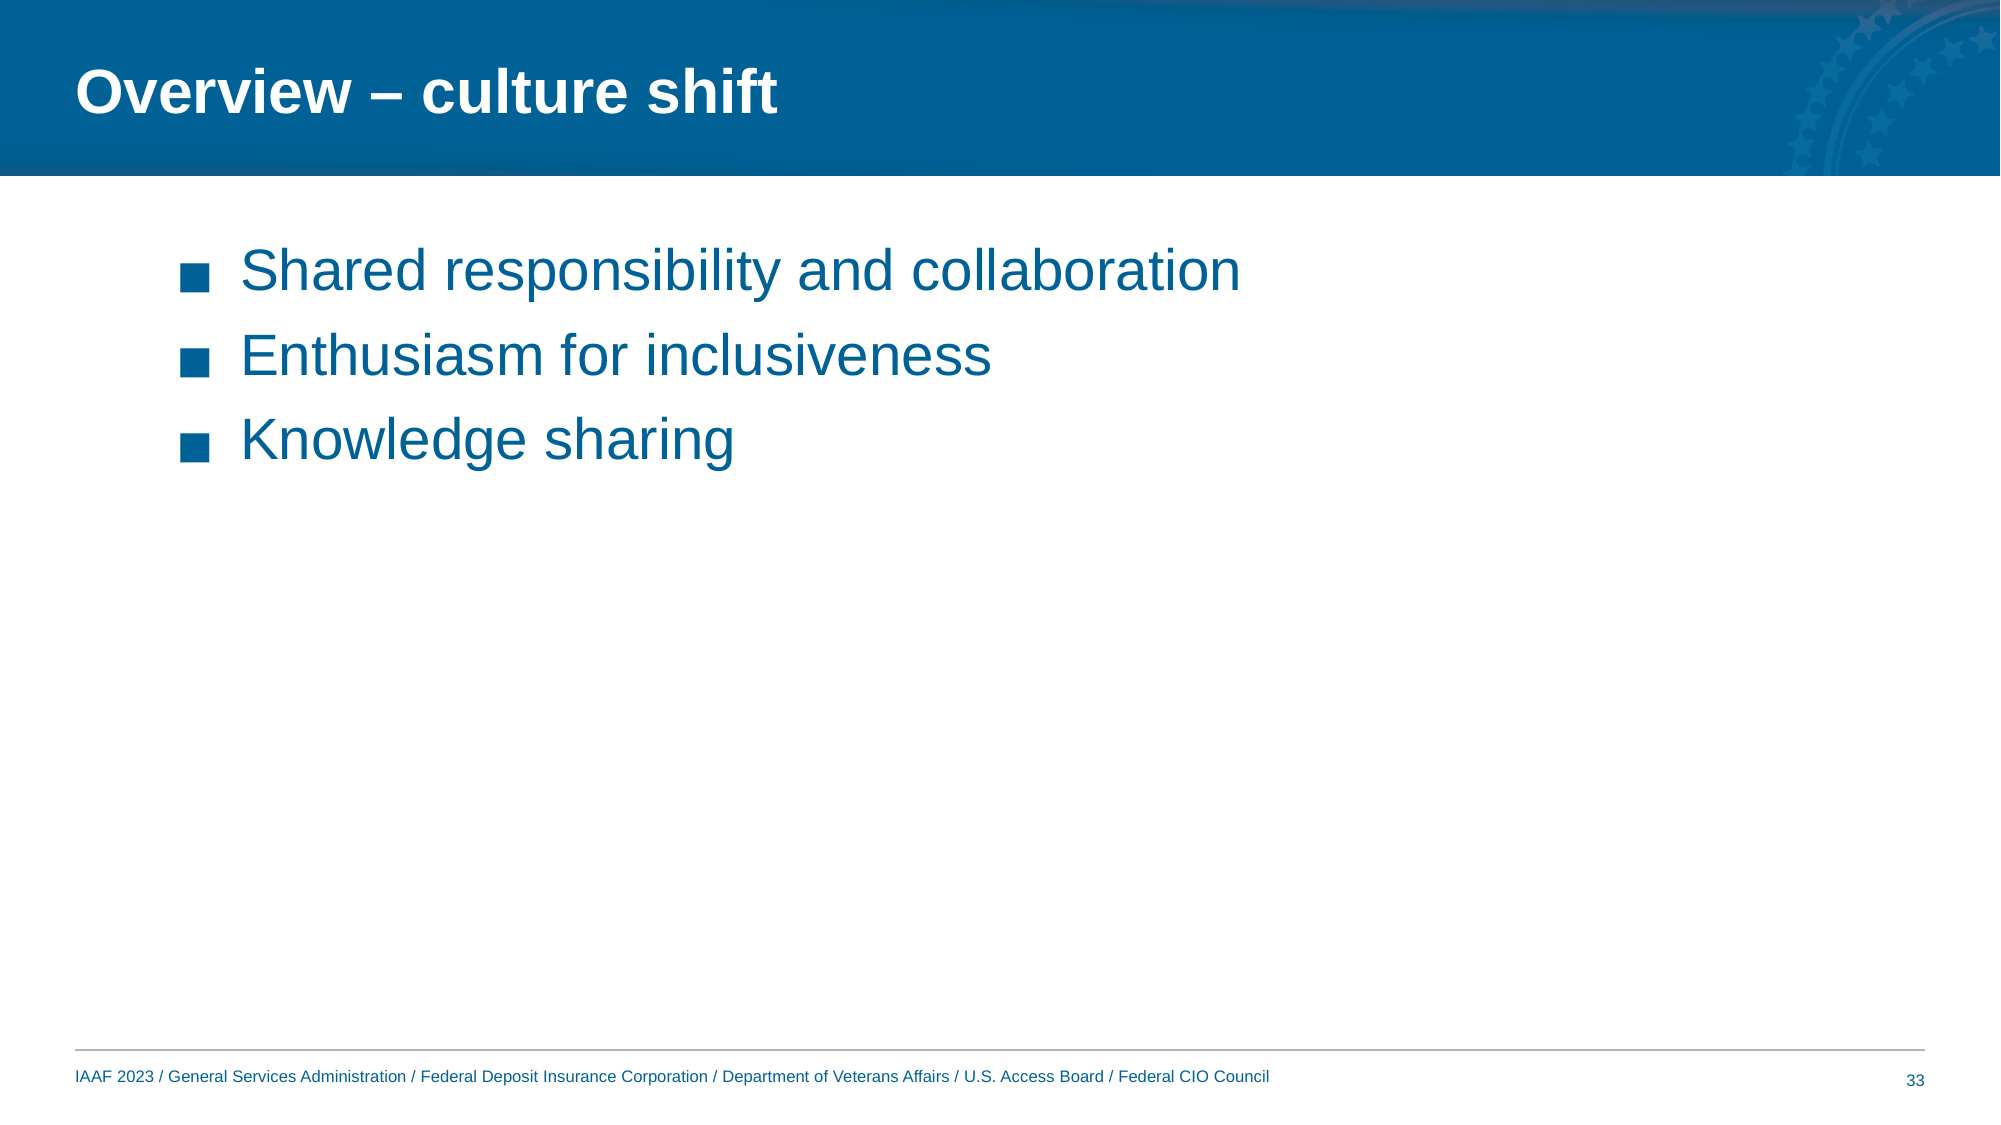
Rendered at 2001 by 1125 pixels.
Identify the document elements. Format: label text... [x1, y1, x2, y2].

title Overview – culture shift [75, 52, 1800, 128]
picture [0, 0, 2000, 176]
picture [0, 168, 666, 176]
list Shared responsibility and collaboration Enthusiasm for inclusiveness Knowledge sharing [75, 224, 1925, 1035]
slide_number 33 [1880, 1065, 1925, 1095]
